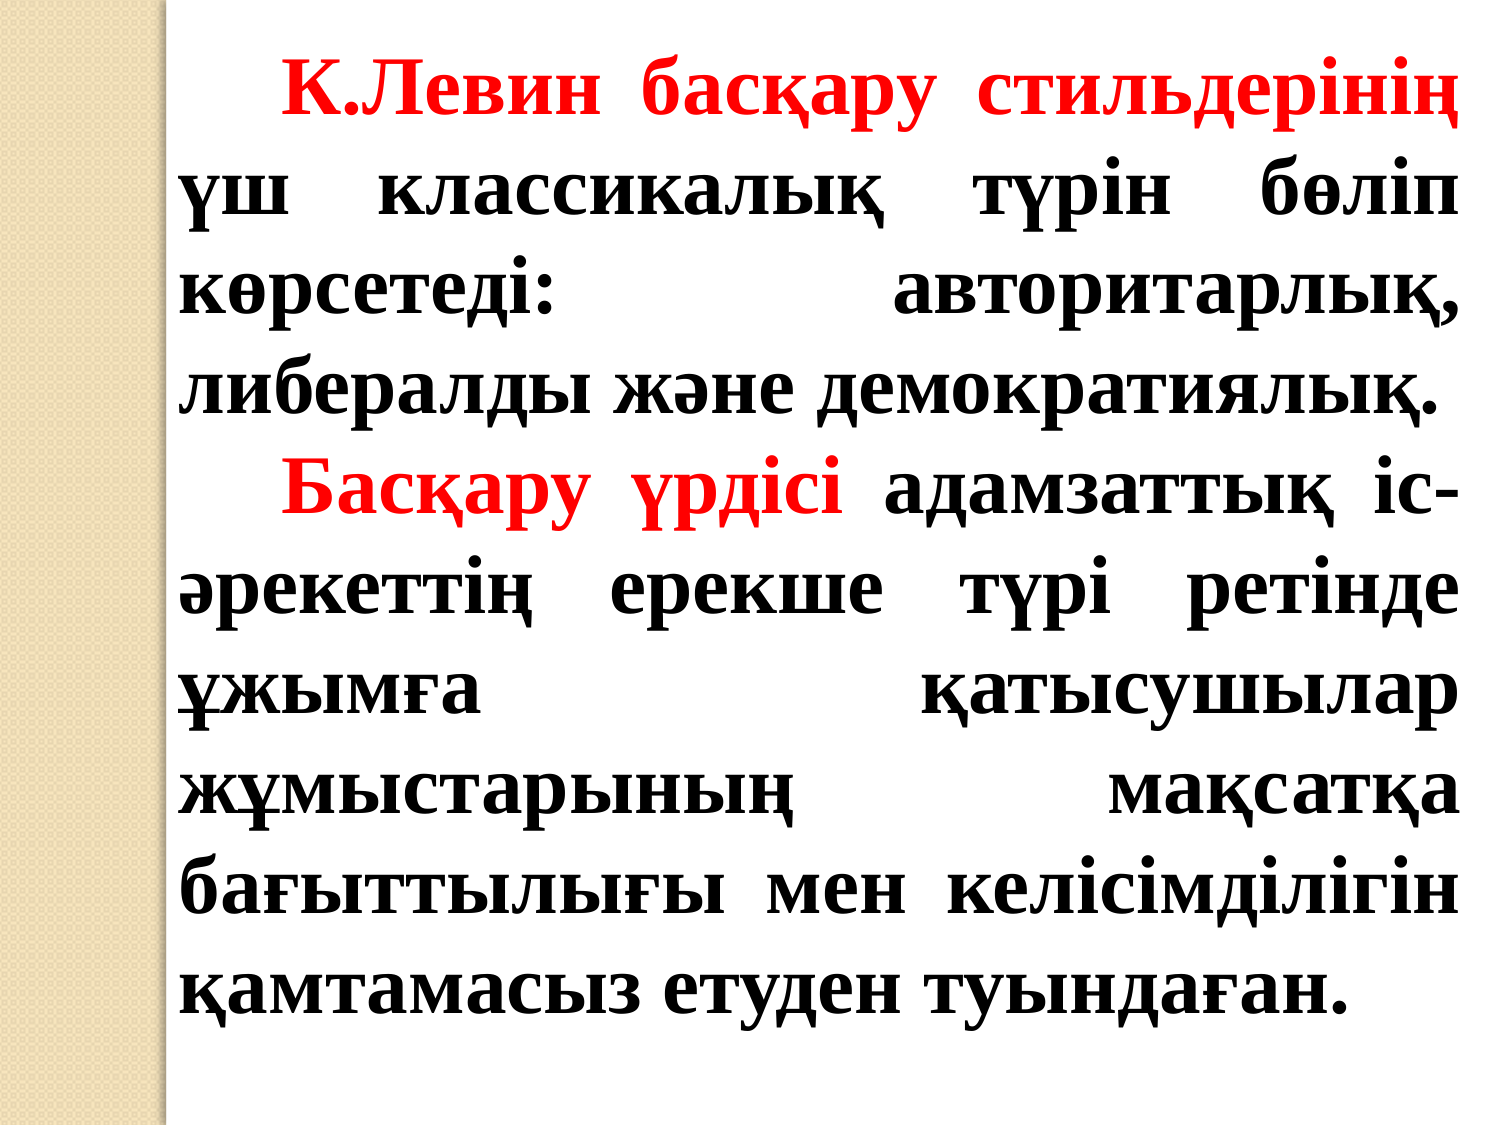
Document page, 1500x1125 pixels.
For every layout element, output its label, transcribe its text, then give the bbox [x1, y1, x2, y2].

text_box К.Левин басқару стильдерінің үш классикалық түрін бөліп көрсетеді: авторитарлық, либералды және демократиялық. Басқару үрдісі адамзаттық іс-әрекеттің ерекше түрі ретінде ұжымға қатысушылар жұмыстарының мақсатқа бағыттылығы мен келісімділігін қамтамасыз етуден туындаған. [164, 23, 1477, 1038]
